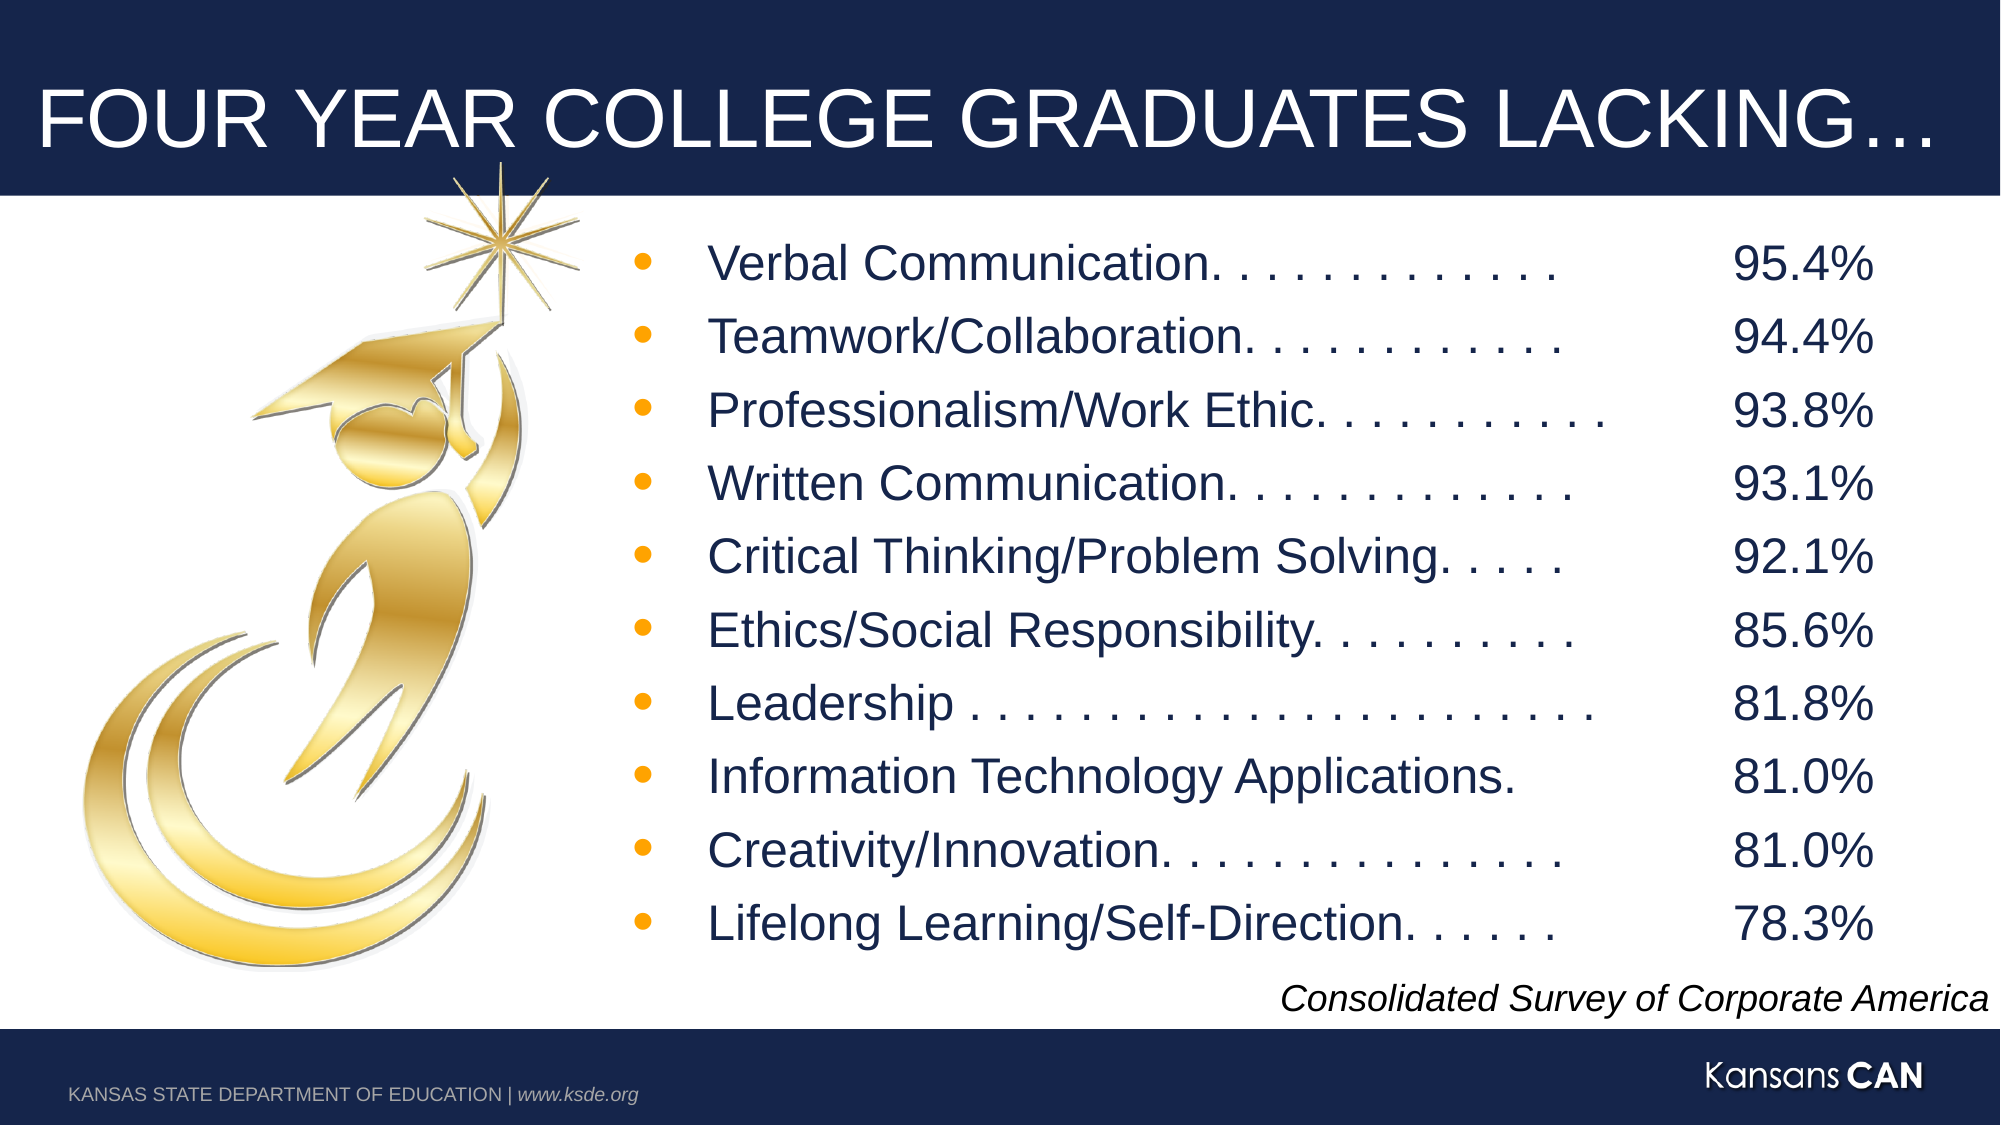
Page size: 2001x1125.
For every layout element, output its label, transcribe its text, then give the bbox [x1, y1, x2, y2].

picture [83, 162, 580, 967]
text_box Verbal Communication. . . . . . . . . . . . . 95.4% Teamwork/Collaboration. . . . . . . . . . . . 94.4% Professionalism/Work Ethic. . . . . . . . . . . 93.8% Written Communication. . . . . . . . . . . . . 93.1% Critical Thinking/Problem Solving. . . . . 92.1% Ethics/Social Responsibility. . . . . . . . . . 85.6% Leadership . . . . . . . . . . . . . . . . . . . . . . . 81.8% Information Technology Applications. 81.0% Creativity/Innovation. . . . . . . . . . . . . . . 81.0% Lifelong Learning/Self-Direction. . . . . . 78.3% [612, 220, 2000, 997]
text_box FOUR YEAR COLLEGE GRADUATES LACKING… [16, 23, 2000, 215]
picture [1696, 1054, 1931, 1095]
text_box Consolidated Survey of Corporate America [967, 966, 2000, 1026]
